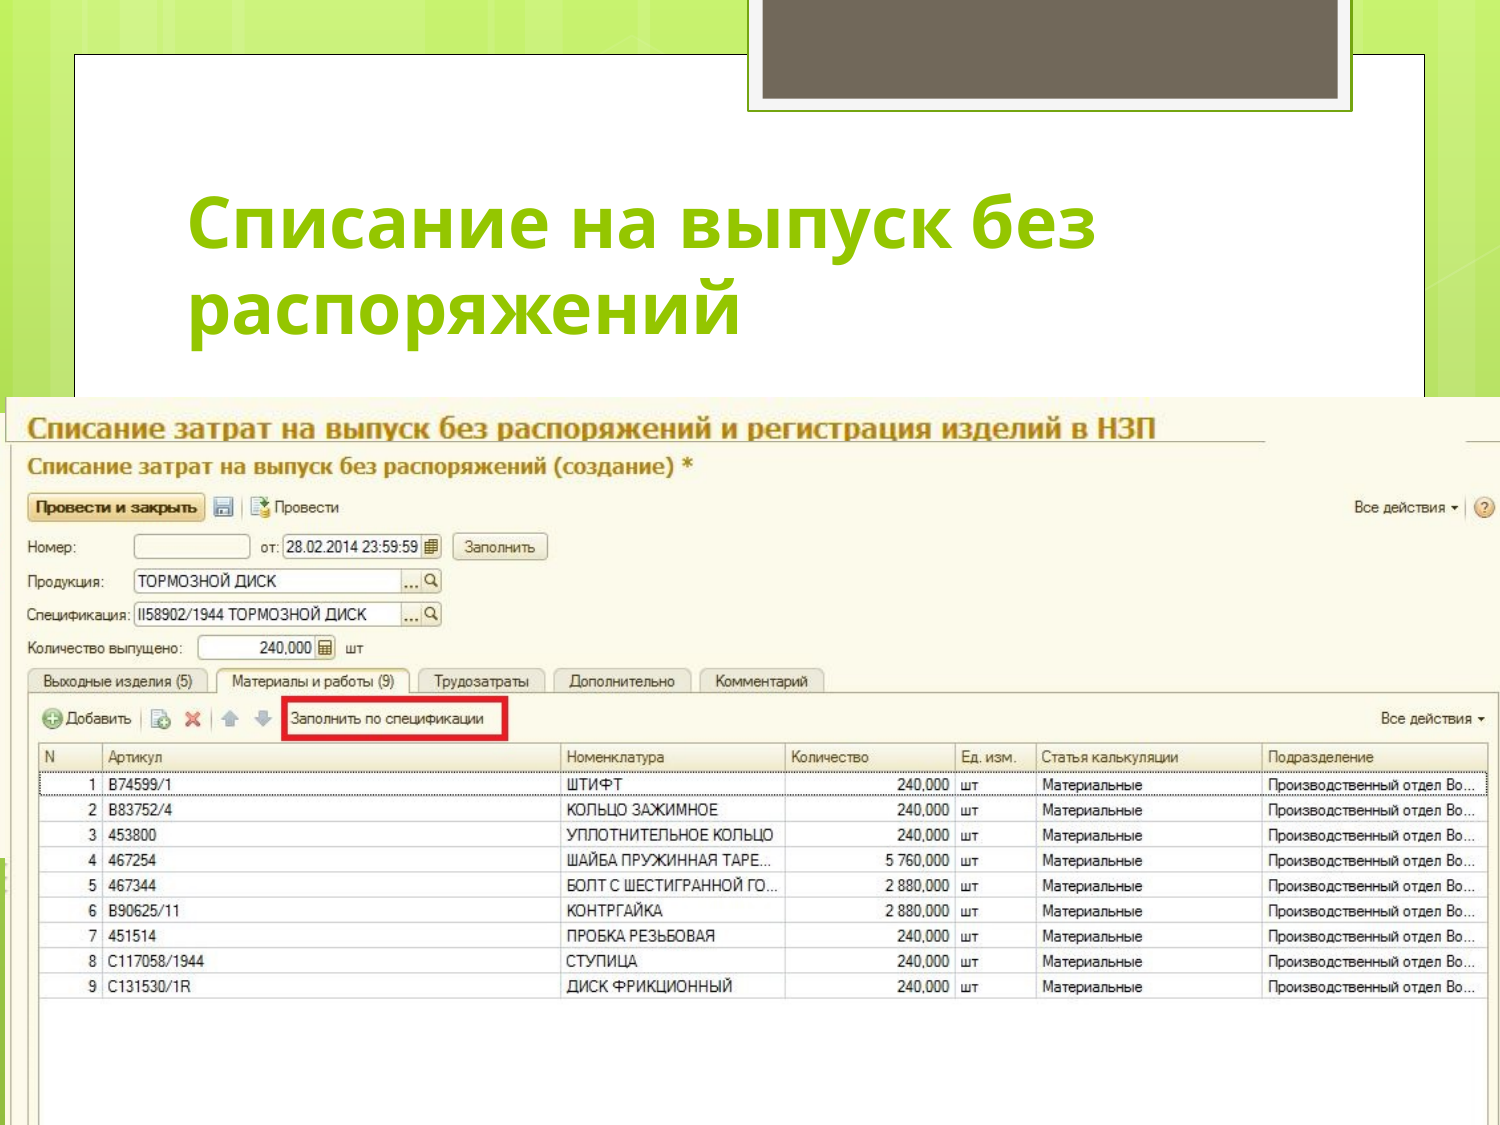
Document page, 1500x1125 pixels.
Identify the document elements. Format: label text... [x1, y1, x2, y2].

picture [5, 396, 1500, 1125]
title Списание на выпуск без распоряжений [171, 168, 1324, 357]
